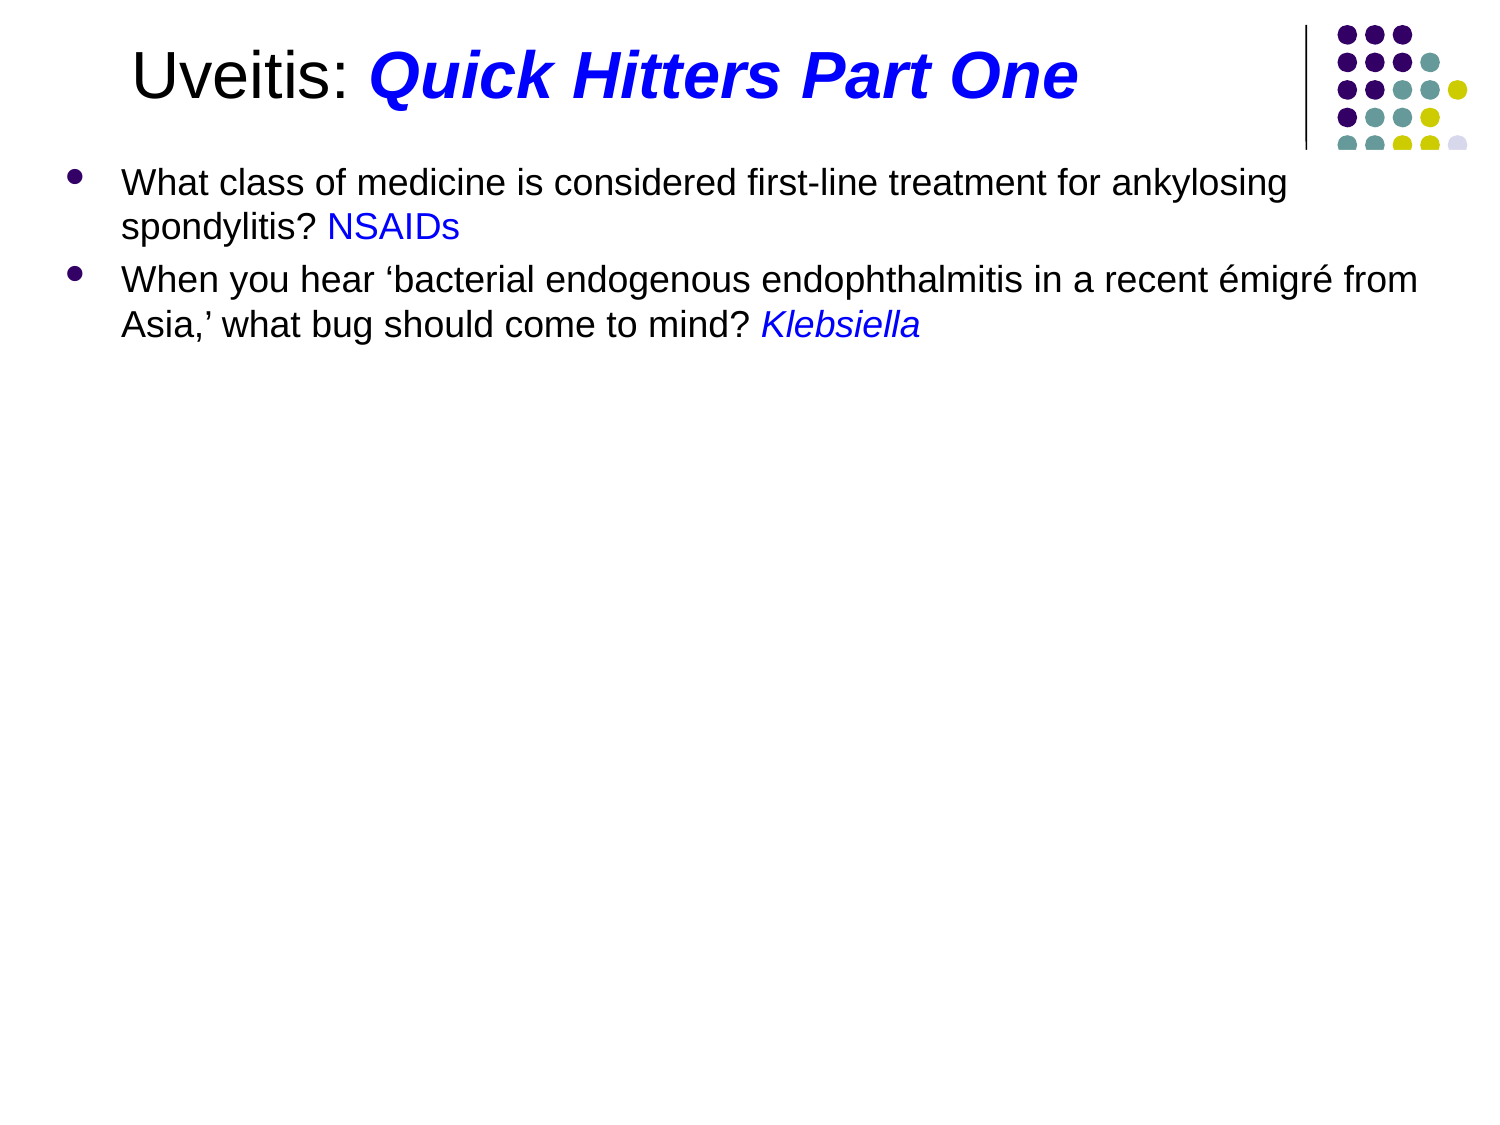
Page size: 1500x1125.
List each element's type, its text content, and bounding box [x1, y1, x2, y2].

text_box Uveitis: Quick Hitters Part One [116, 24, 1095, 120]
list What class of medicine is considered first-line treatment for ankylosing spondylitis? NSAIDs When you hear ‘bacterial endogenous endophthalmitis in a recent émigré from Asia,’ what bug should come to mind? Klebsiella [50, 149, 1475, 1113]
